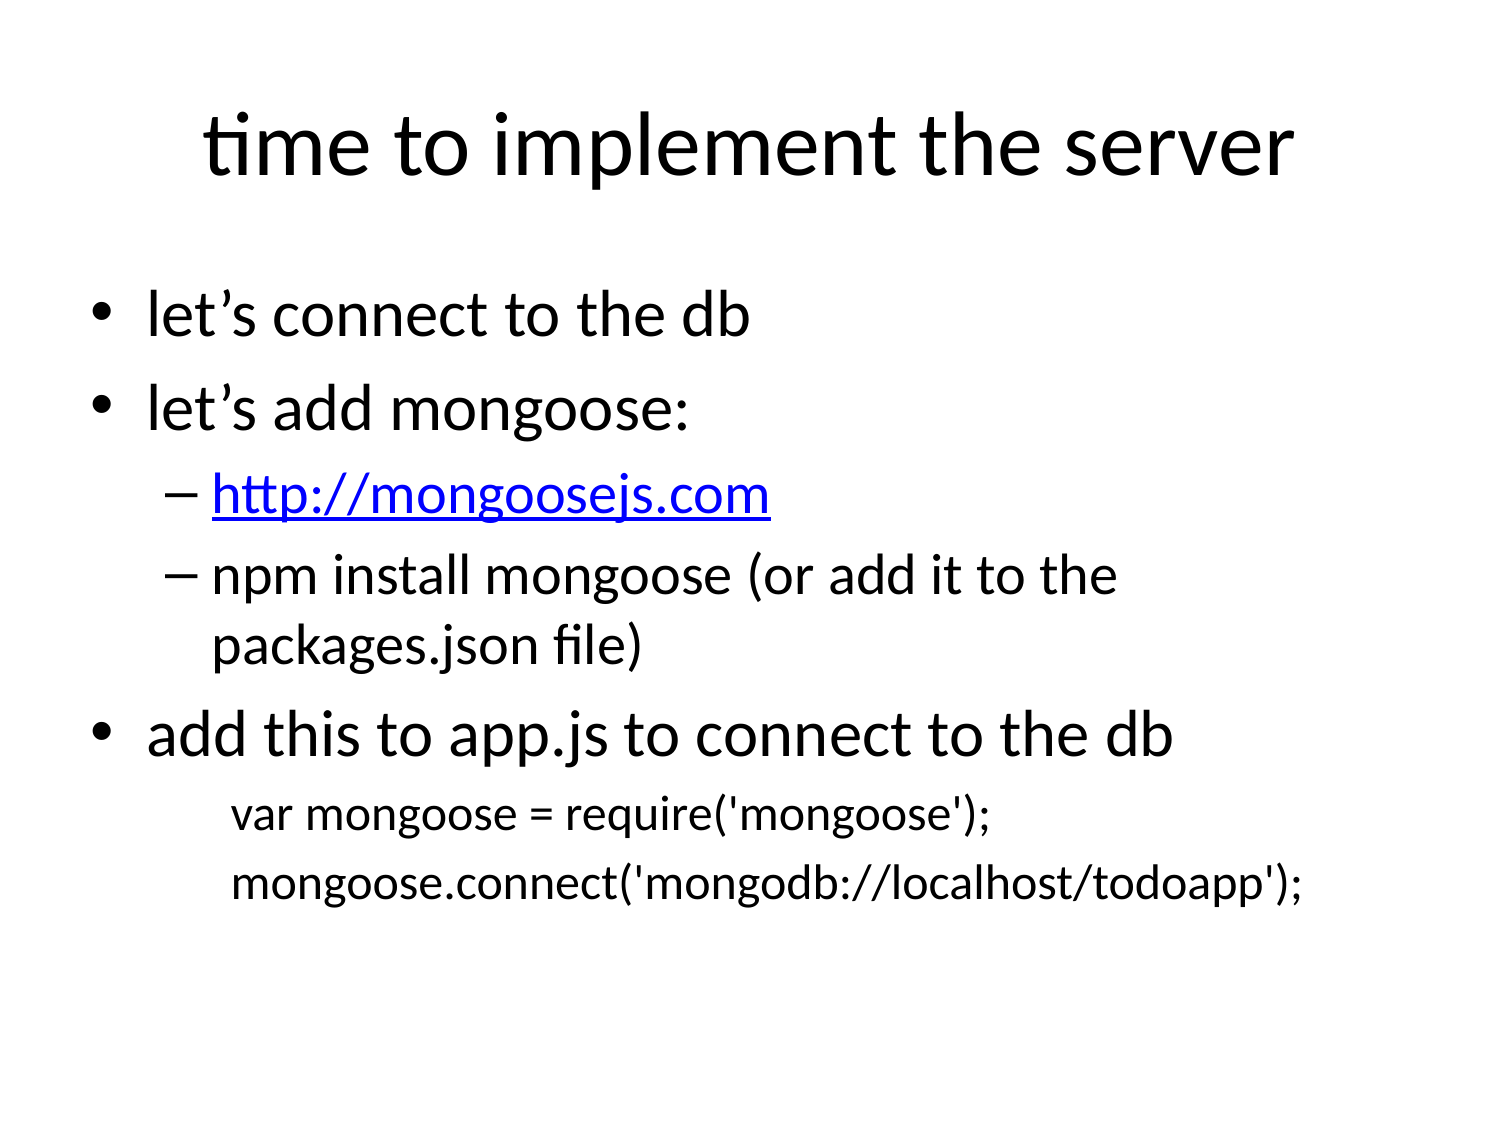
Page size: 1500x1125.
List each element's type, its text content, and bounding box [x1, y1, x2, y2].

list let’s connect to the db let’s add mongoose: http://mongoosejs.com npm install mongoose (or add it to the packages.json file) add this to app.js to connect to the db var mongoose = require('mongoose'); mongoose.connect('mongodb://localhost/todoapp'); [75, 262, 1425, 1005]
title time to implement the server [75, 45, 1425, 233]
